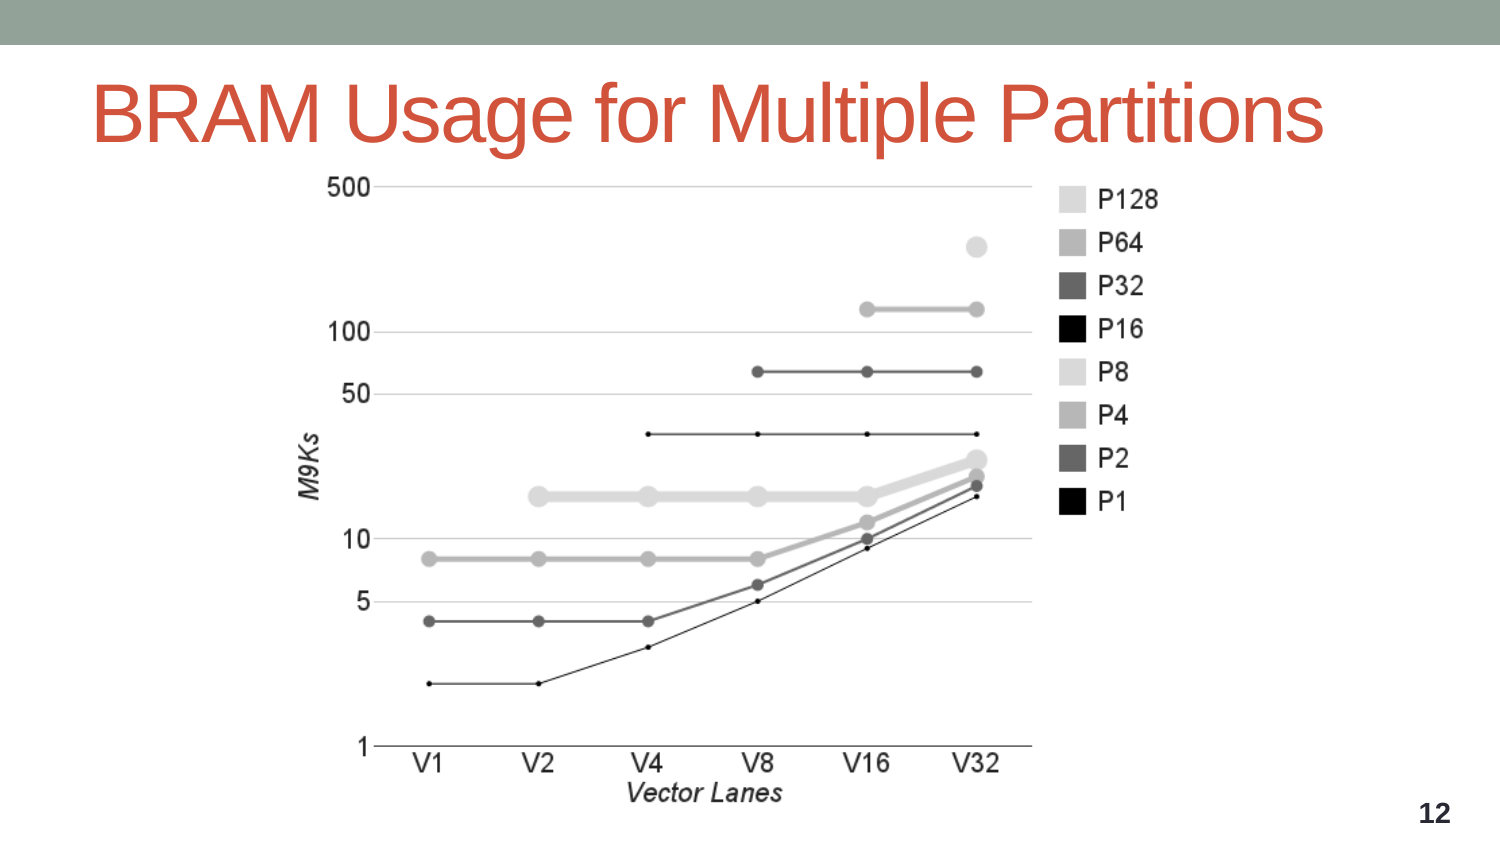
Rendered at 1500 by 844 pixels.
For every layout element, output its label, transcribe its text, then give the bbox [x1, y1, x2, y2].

slide_number 12 [1403, 779, 1494, 844]
title BRAM Usage for Multiple Partitions [75, 33, 1425, 175]
picture [293, 174, 1209, 810]
